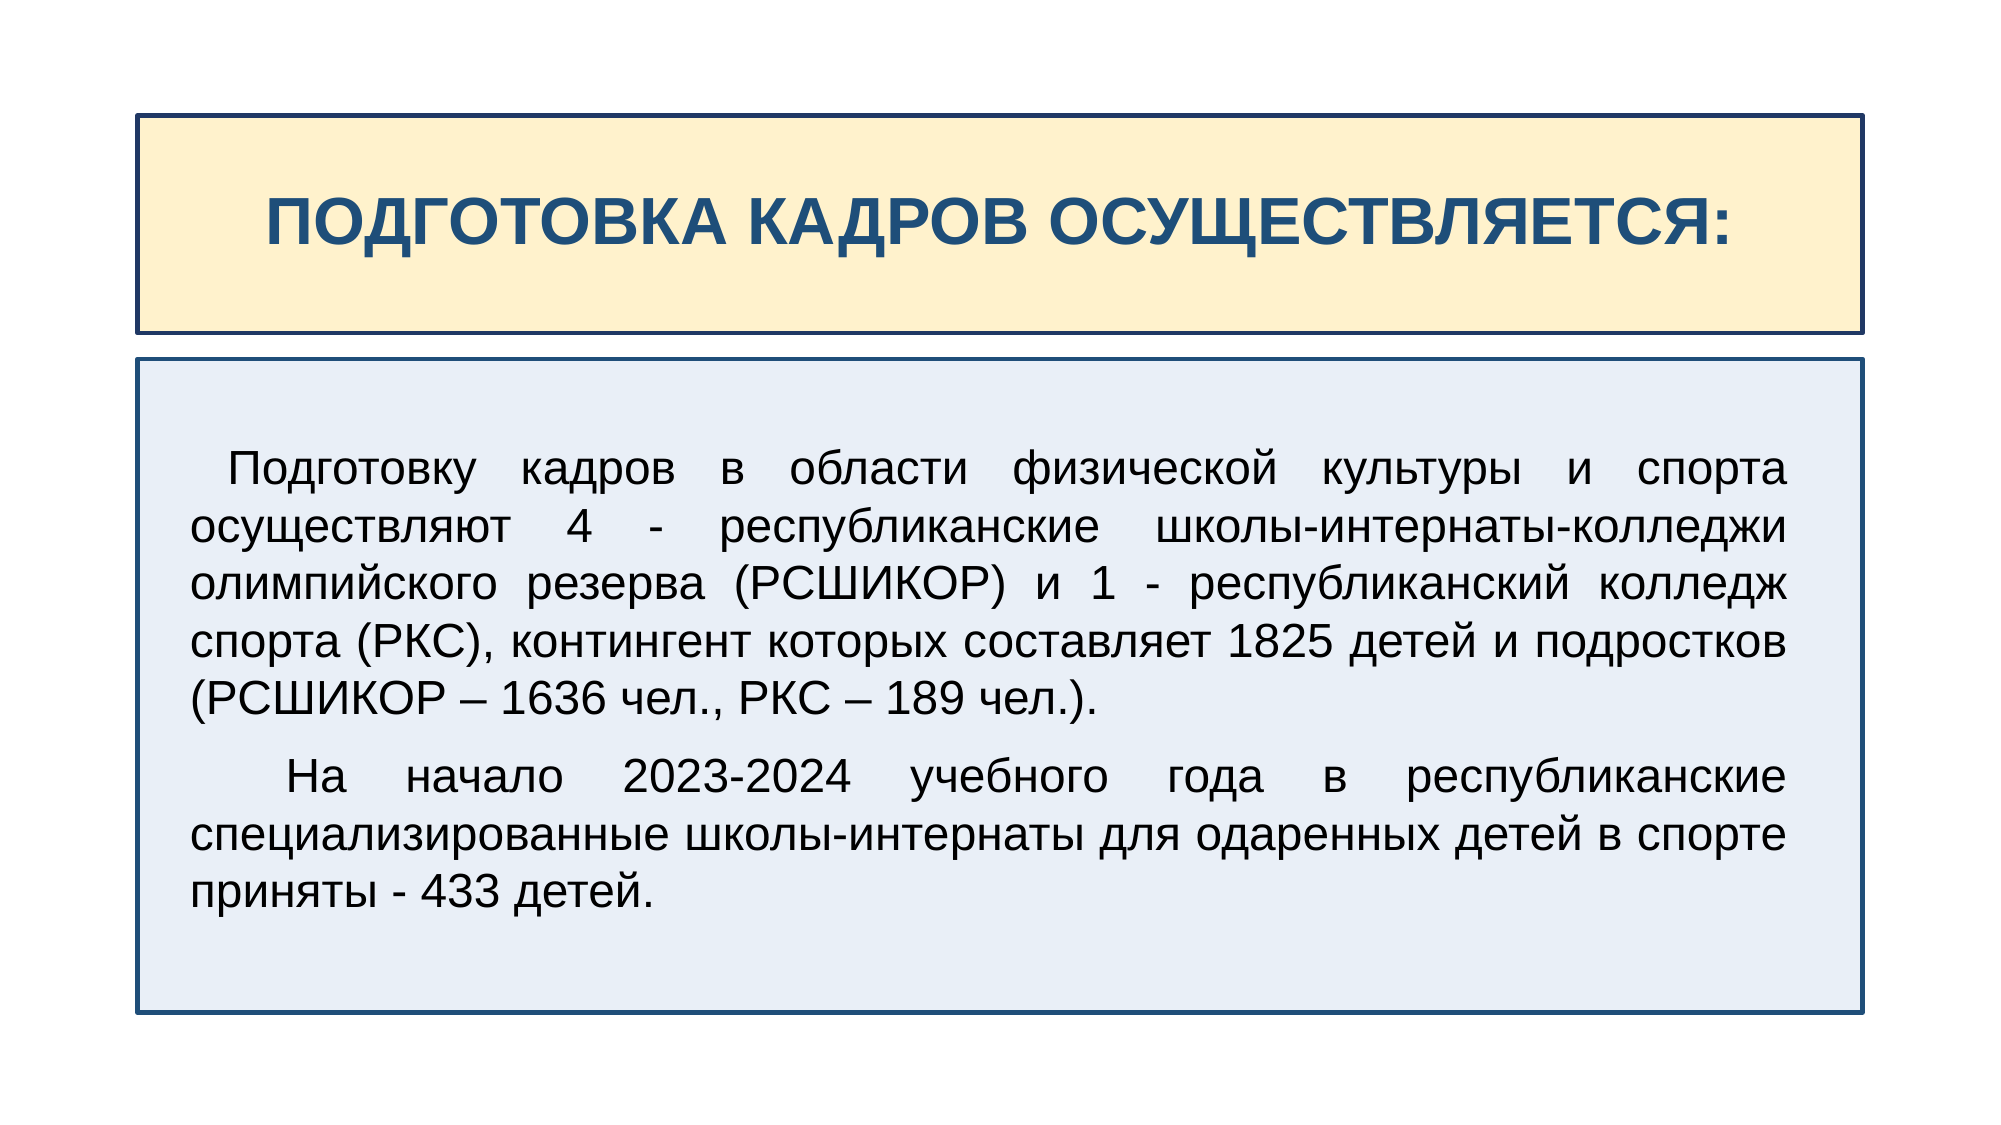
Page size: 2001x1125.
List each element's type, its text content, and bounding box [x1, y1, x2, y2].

list Подготовку кадров в области физической культуры и спорта осуществляют 4 - республиканские школы-интернаты-колледжи олимпийского резерва (РСШИКОР) и 1 - республиканский колледж спорта (РКС), контингент которых составляет 1825 детей и подростков (РСШИКОР – 1636 чел., РКС – 189 чел.). На начало 2023-2024 учебного года в республиканские специализированные школы-интернаты для одаренных детей в спорте приняты - 433 детей. [137, 359, 1863, 1013]
title ПОДГОТОВКА КАДРОВ ОСУЩЕСТВЛЯЕТСЯ: [137, 115, 1863, 334]
